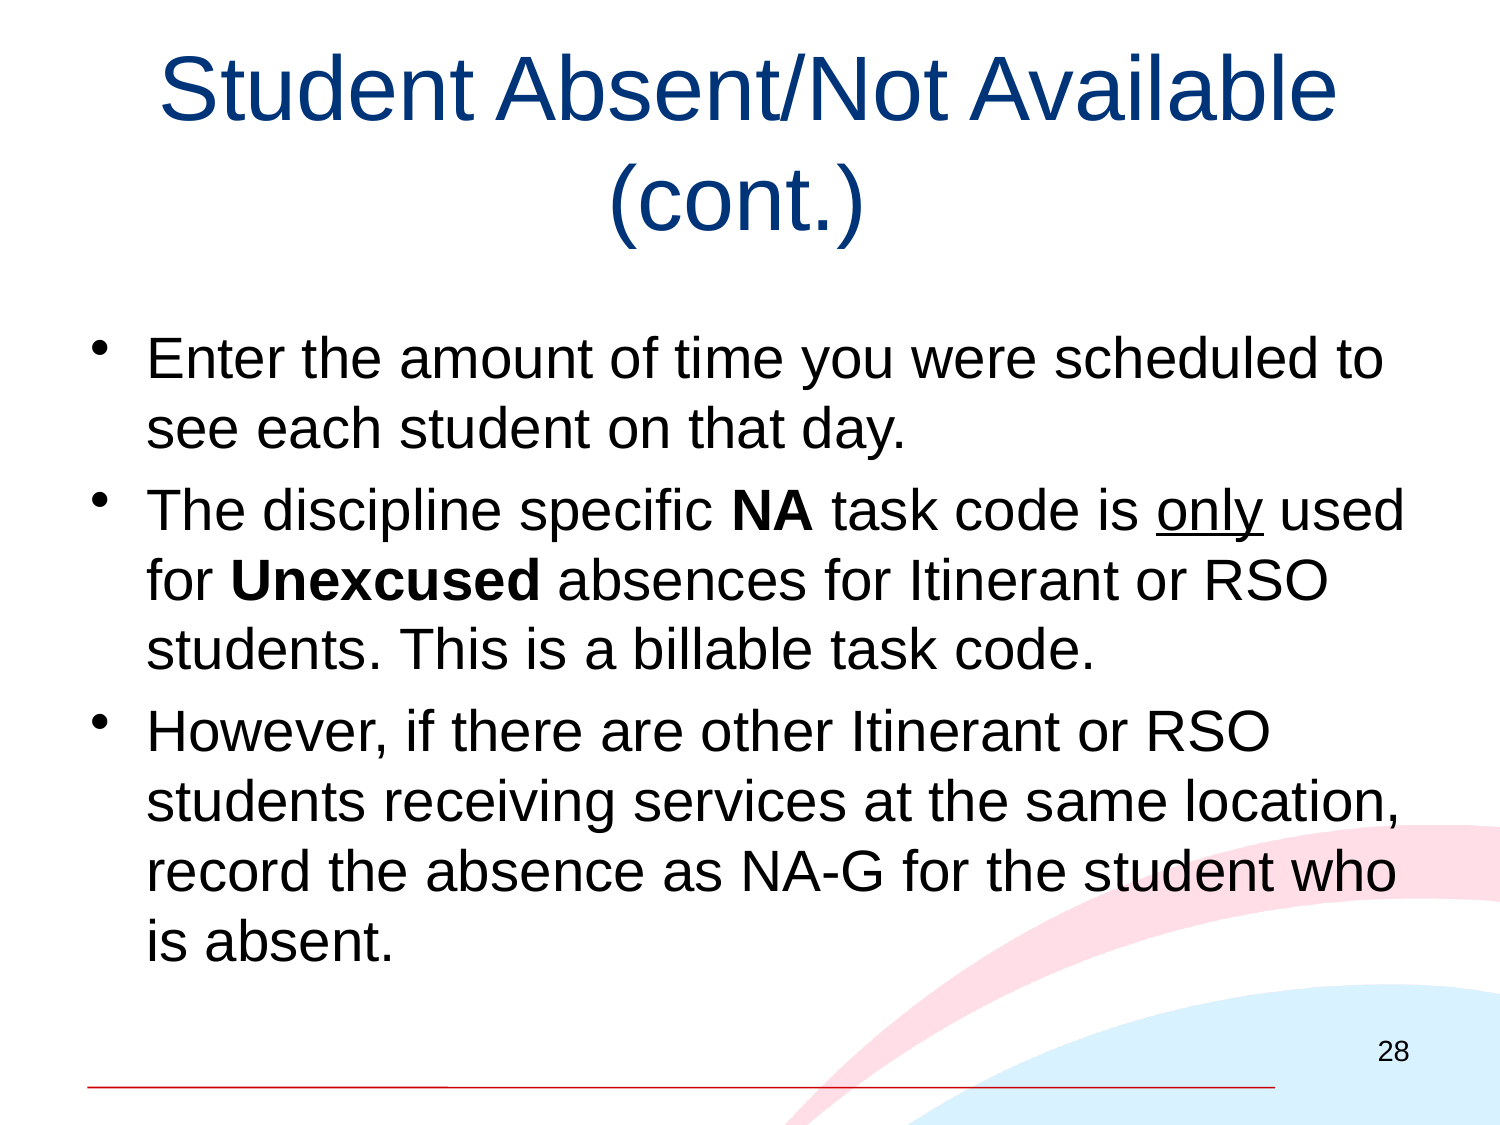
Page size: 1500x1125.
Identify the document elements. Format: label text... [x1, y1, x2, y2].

slide_number 28 [1074, 1024, 1426, 1103]
title Student Absent/Not Available (cont.) [74, 44, 1426, 233]
list Enter the amount of time you were scheduled to see each student on that day. The discipline specific NA task code is only used for Unexcused absences for Itinerant or RSO students. This is a billable task code. However, if there are other Itinerant or RSO students receiving services at the same location, record the absence as NA-G for the student who is absent. [74, 312, 1426, 1006]
